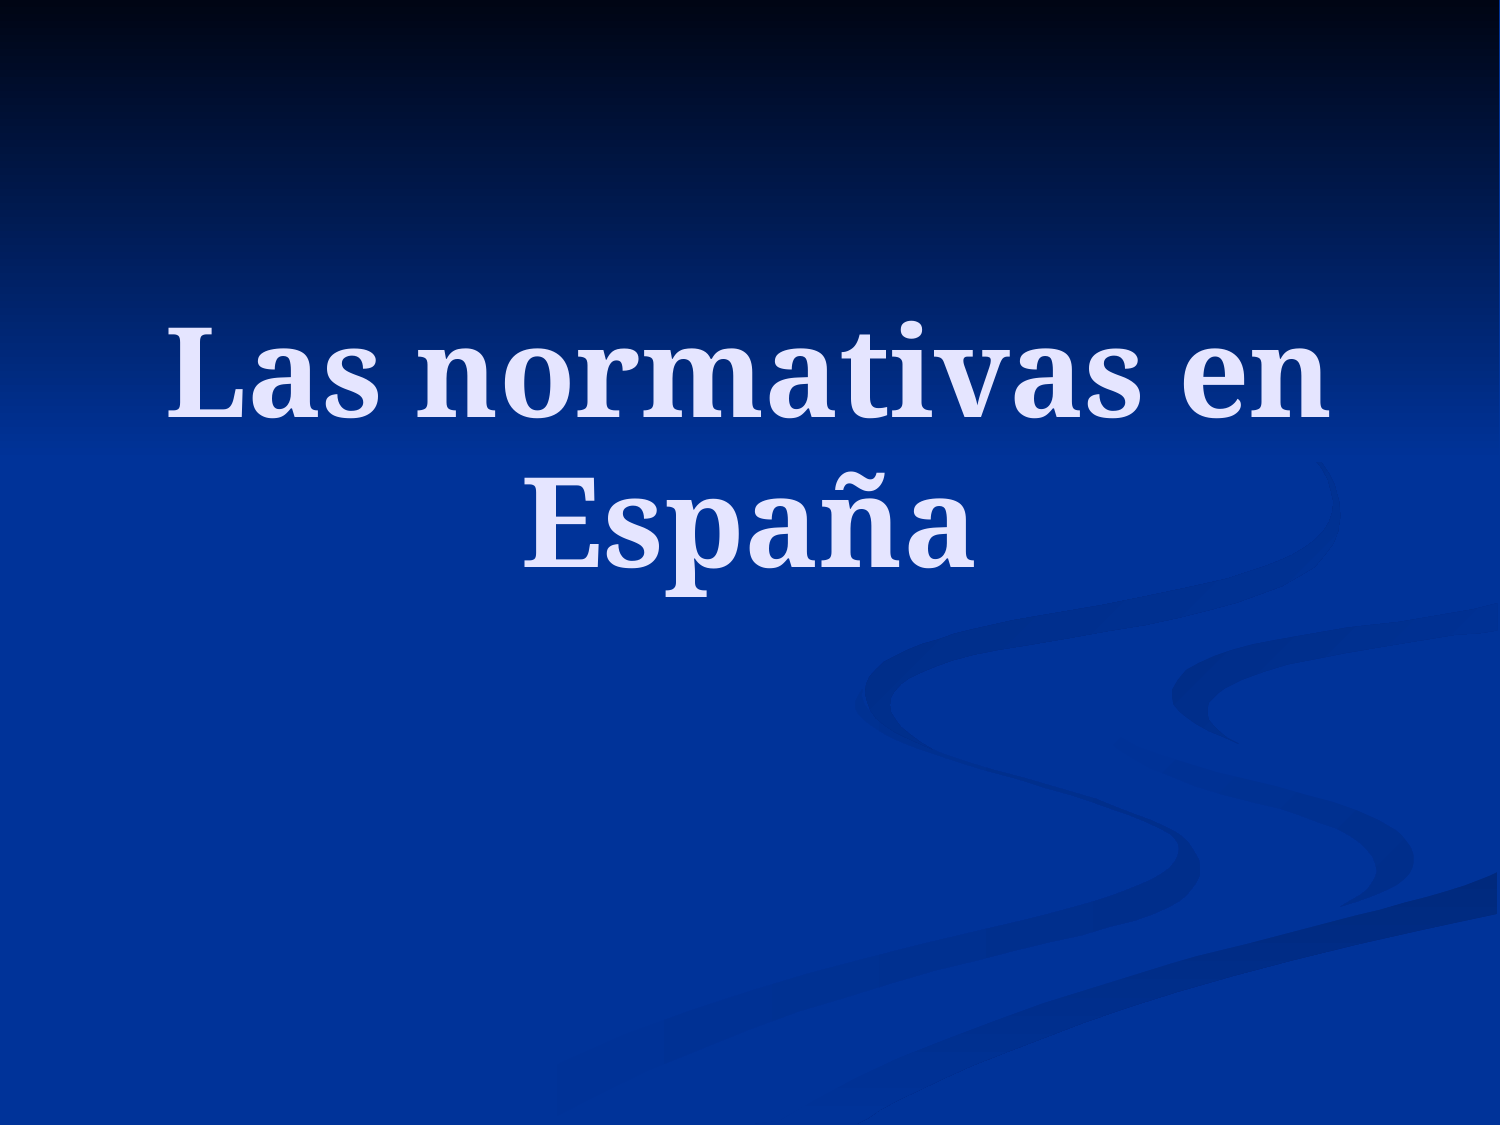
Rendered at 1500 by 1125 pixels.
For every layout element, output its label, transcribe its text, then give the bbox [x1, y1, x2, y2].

title Las normativas en España [112, 284, 1388, 601]
